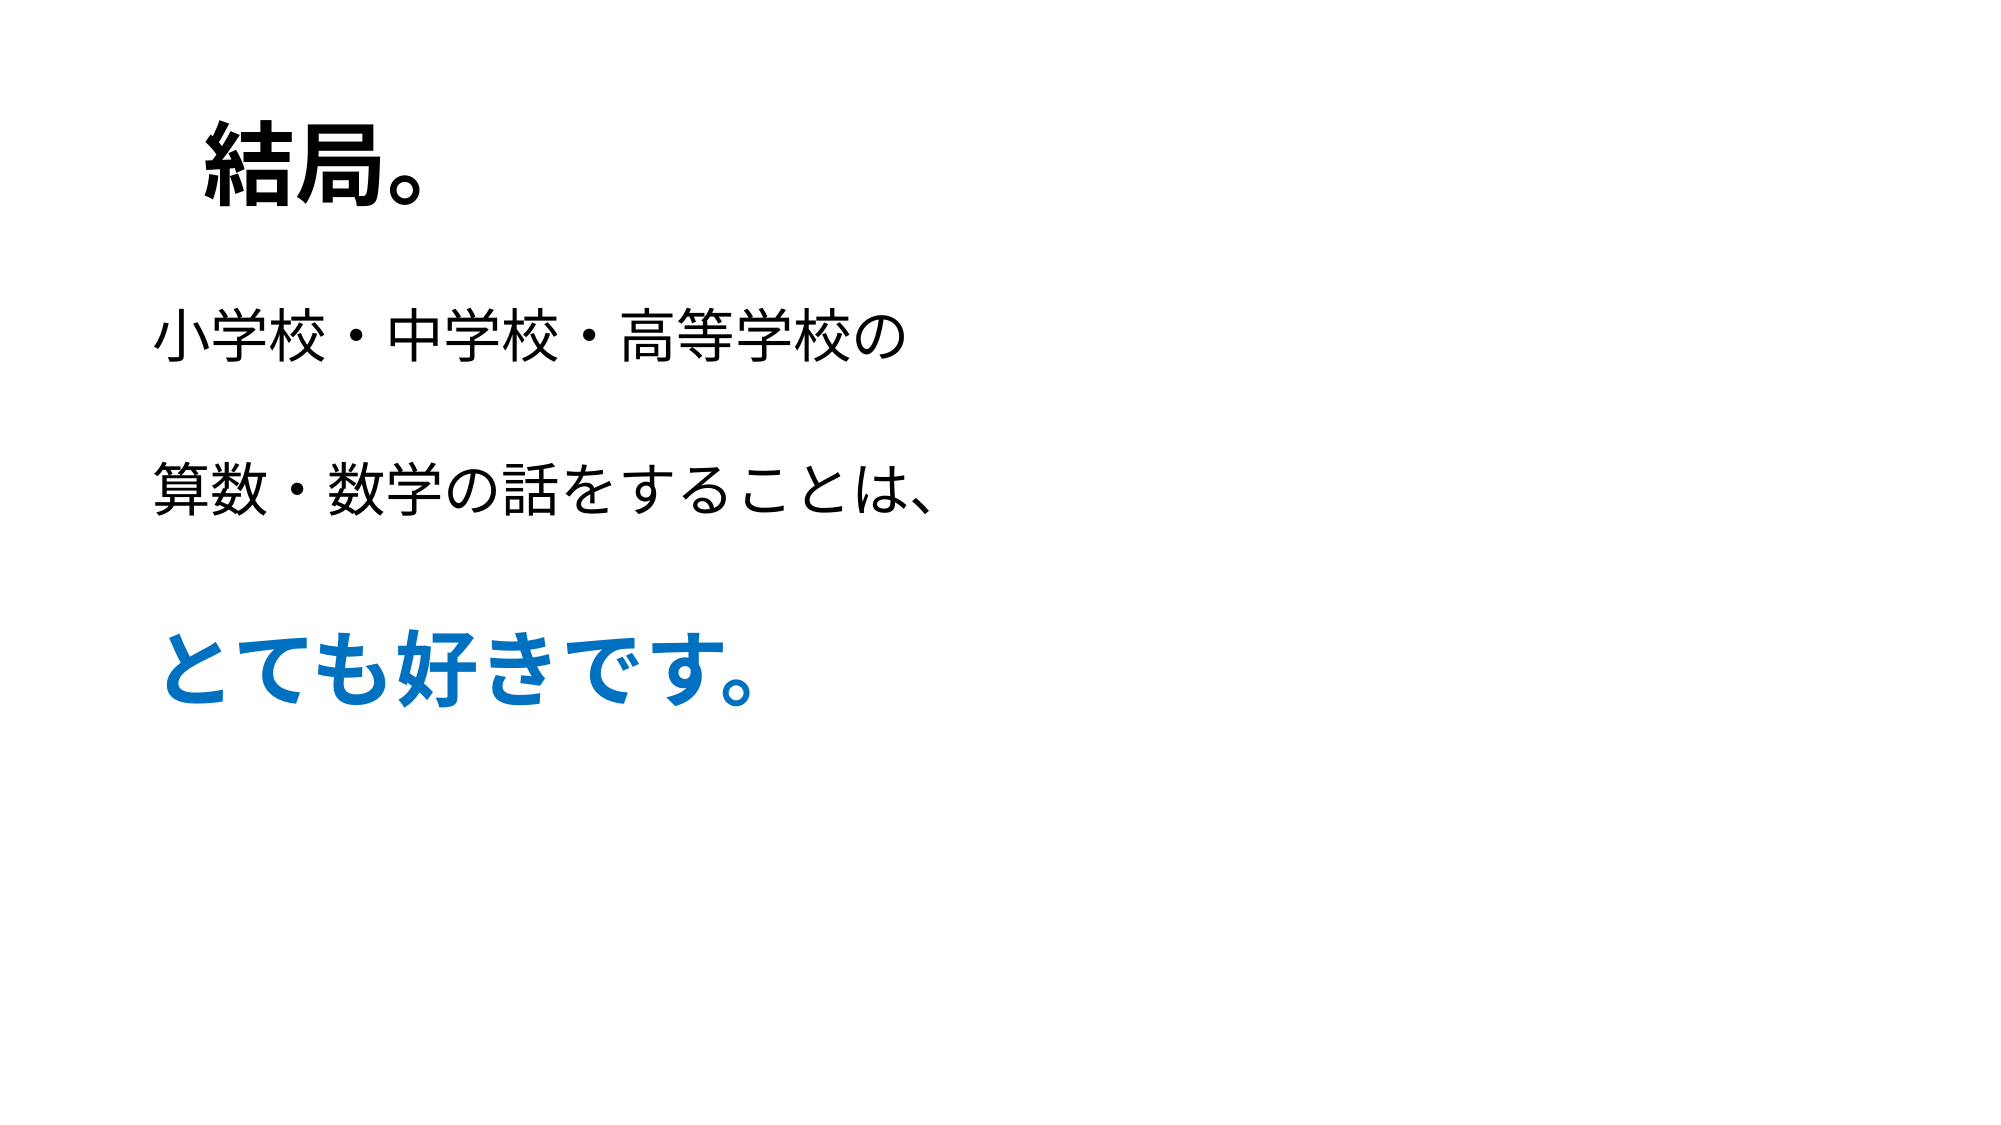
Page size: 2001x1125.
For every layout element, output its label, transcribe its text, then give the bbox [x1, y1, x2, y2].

list 小学校・中学校・高等学校の 算数・数学の話をすることは、 とても好きです。 [137, 299, 1863, 1014]
title 結局。 [188, 59, 1863, 278]
